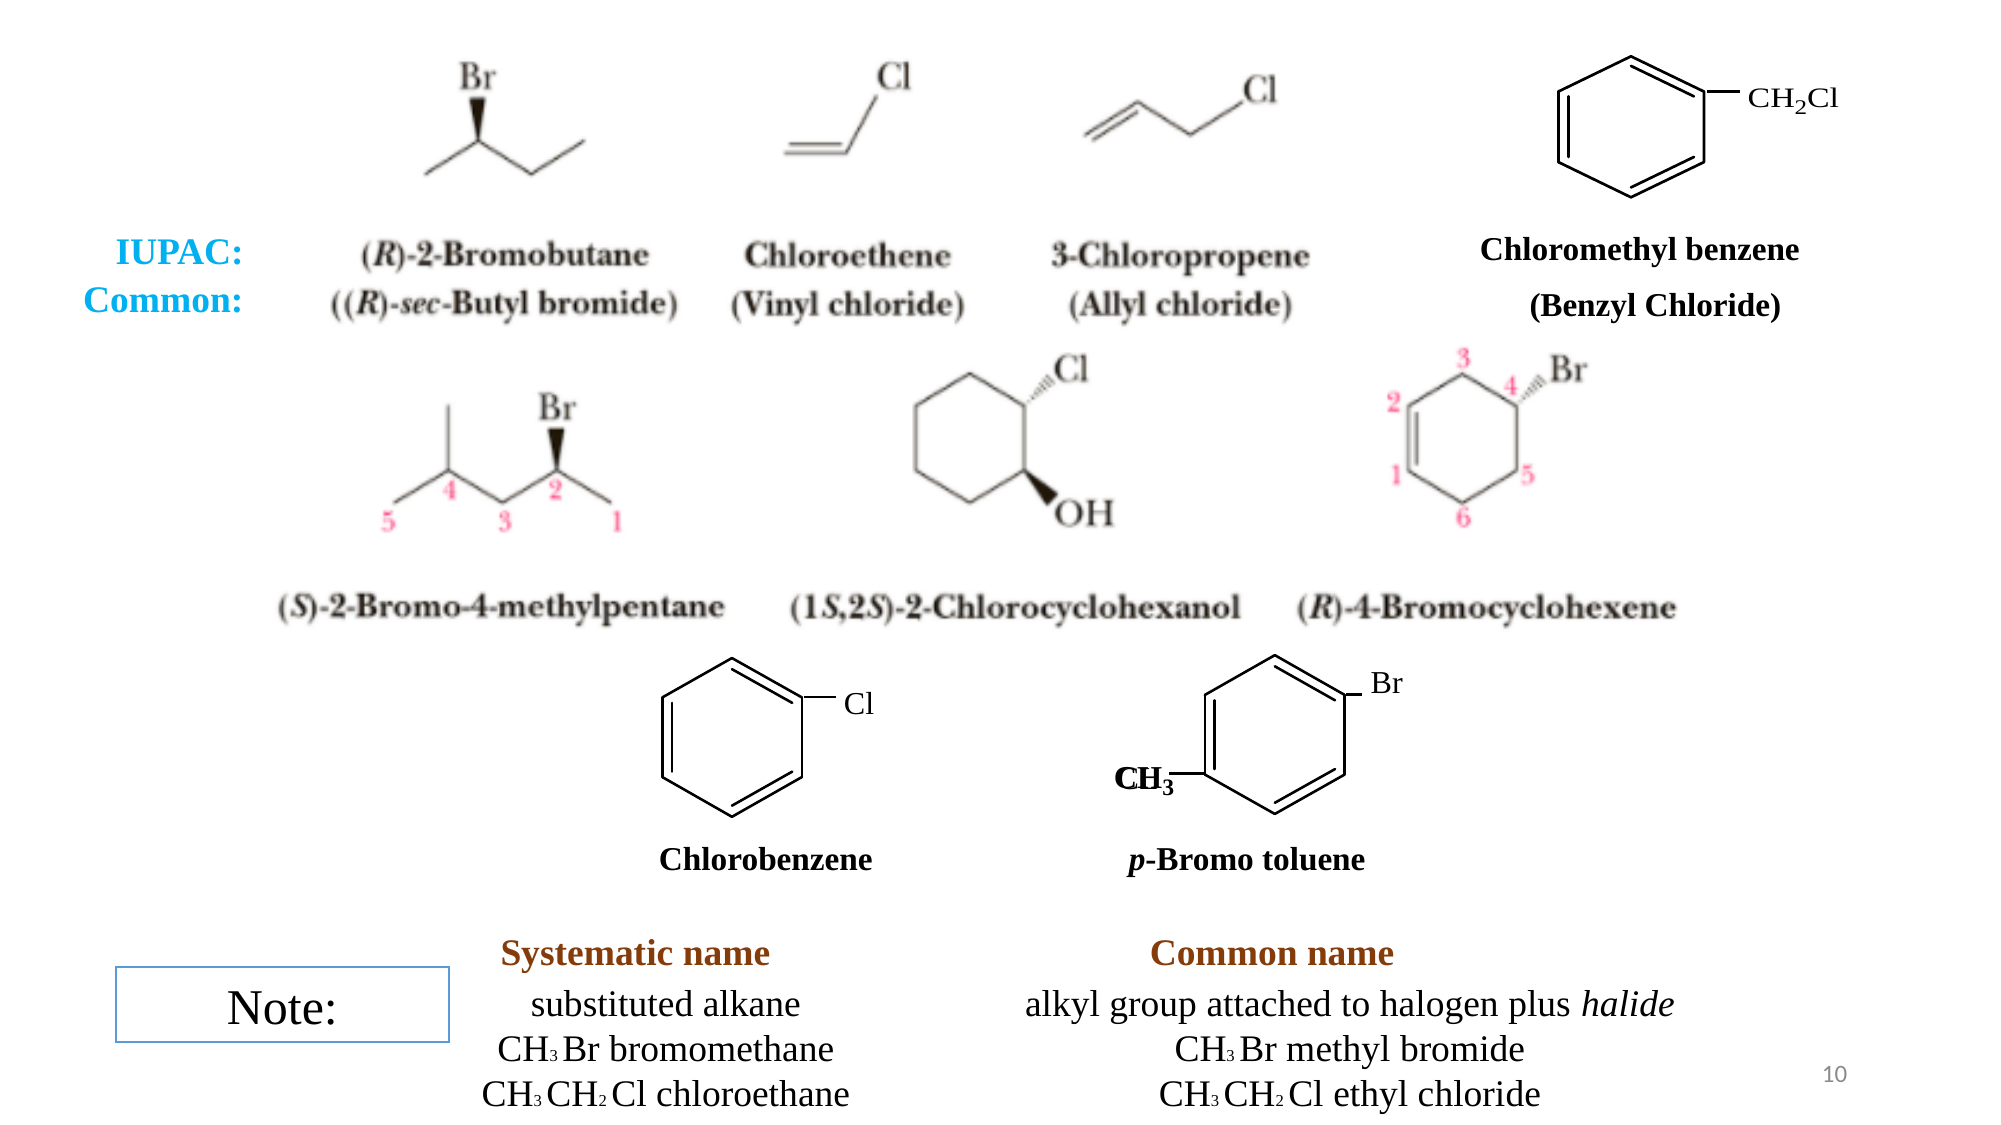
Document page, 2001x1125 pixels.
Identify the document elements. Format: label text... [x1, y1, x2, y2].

text_box alkyl group attached to halogen plus halide CH3 Br methyl bromide CH3 CH2 Cl ethyl chloride [999, 971, 1700, 1122]
slide_number 10 [1700, 1042, 1863, 1103]
picture [259, 33, 1688, 634]
text_box Note: [115, 966, 450, 1043]
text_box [1550, 50, 1850, 227]
text_box Common: [68, 267, 259, 328]
text_box IUPAC: [100, 219, 259, 280]
text_box Chloromethyl benzene (Benzyl Chloride) [1448, 219, 1863, 331]
text_box Systematic name Common name [485, 921, 1411, 981]
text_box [646, 639, 1413, 831]
text_box substituted alkane CH3 Br bromomethane CH3 CH2 Cl chloroethane [402, 971, 930, 1122]
text_box Chlorobenzene p-Bromo toluene [644, 830, 1719, 885]
